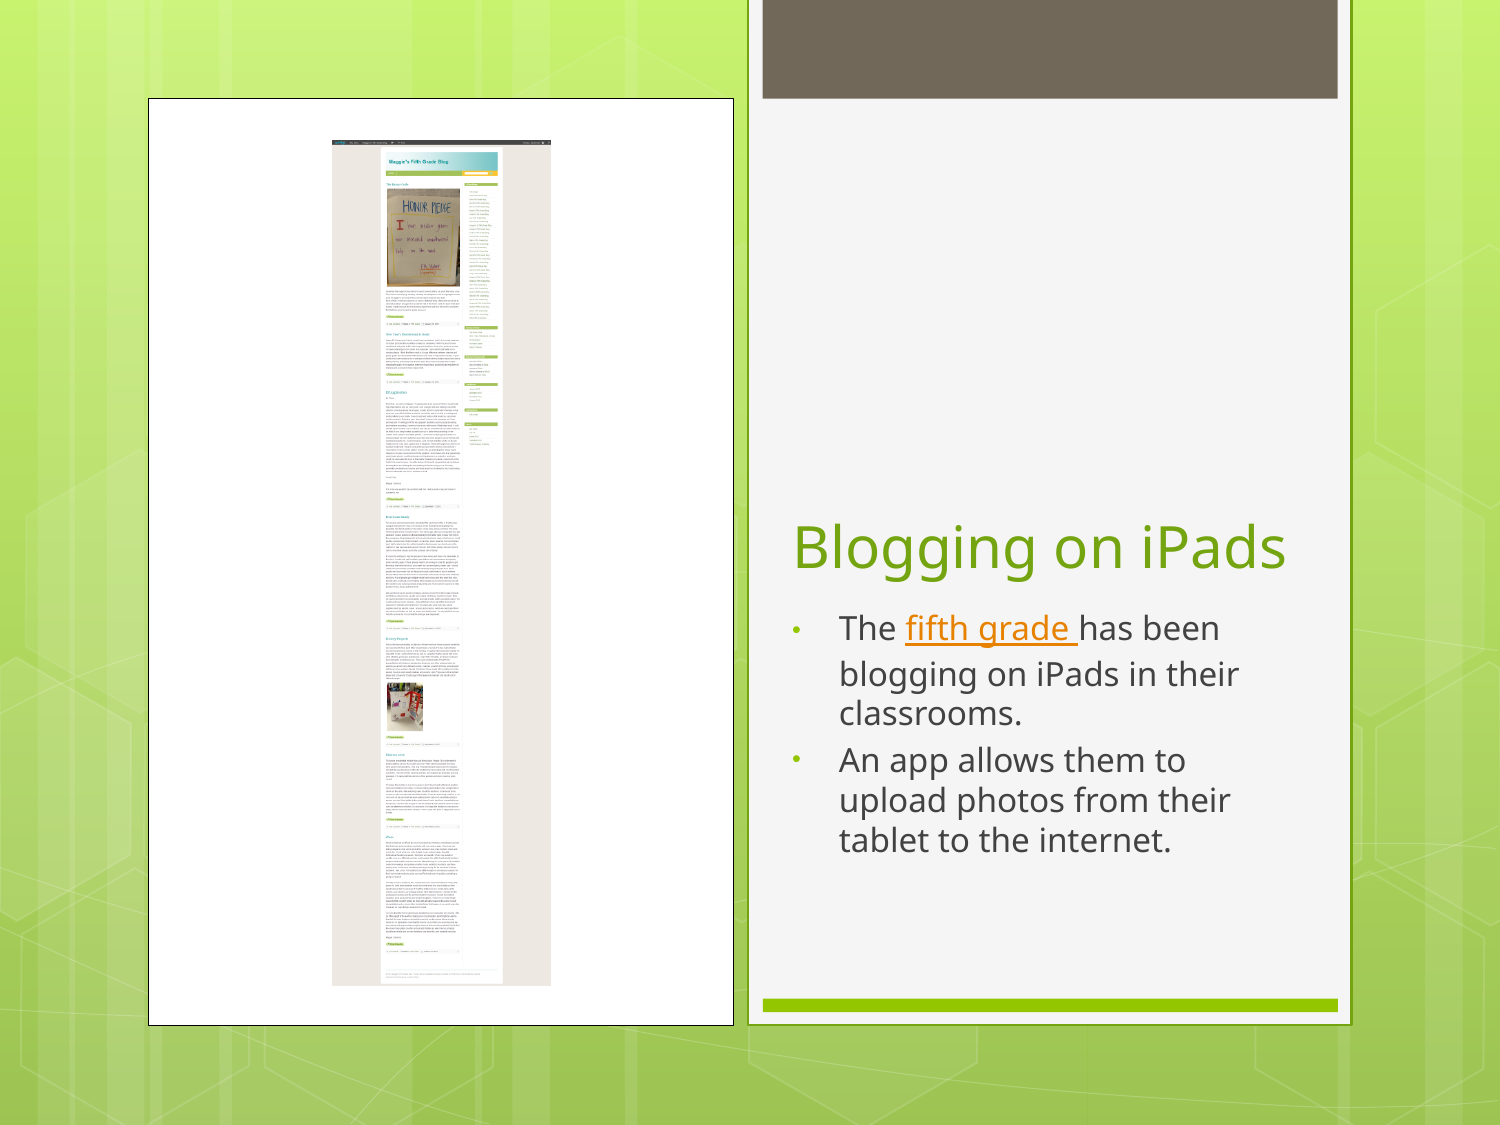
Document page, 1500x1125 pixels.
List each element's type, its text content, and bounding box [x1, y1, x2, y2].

title Blogging on iPads [777, 435, 1320, 588]
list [332, 140, 551, 986]
list The fifth grade has been blogging on iPads in their classrooms. An app allows them to upload photos from their tablet to the internet. [776, 600, 1319, 928]
